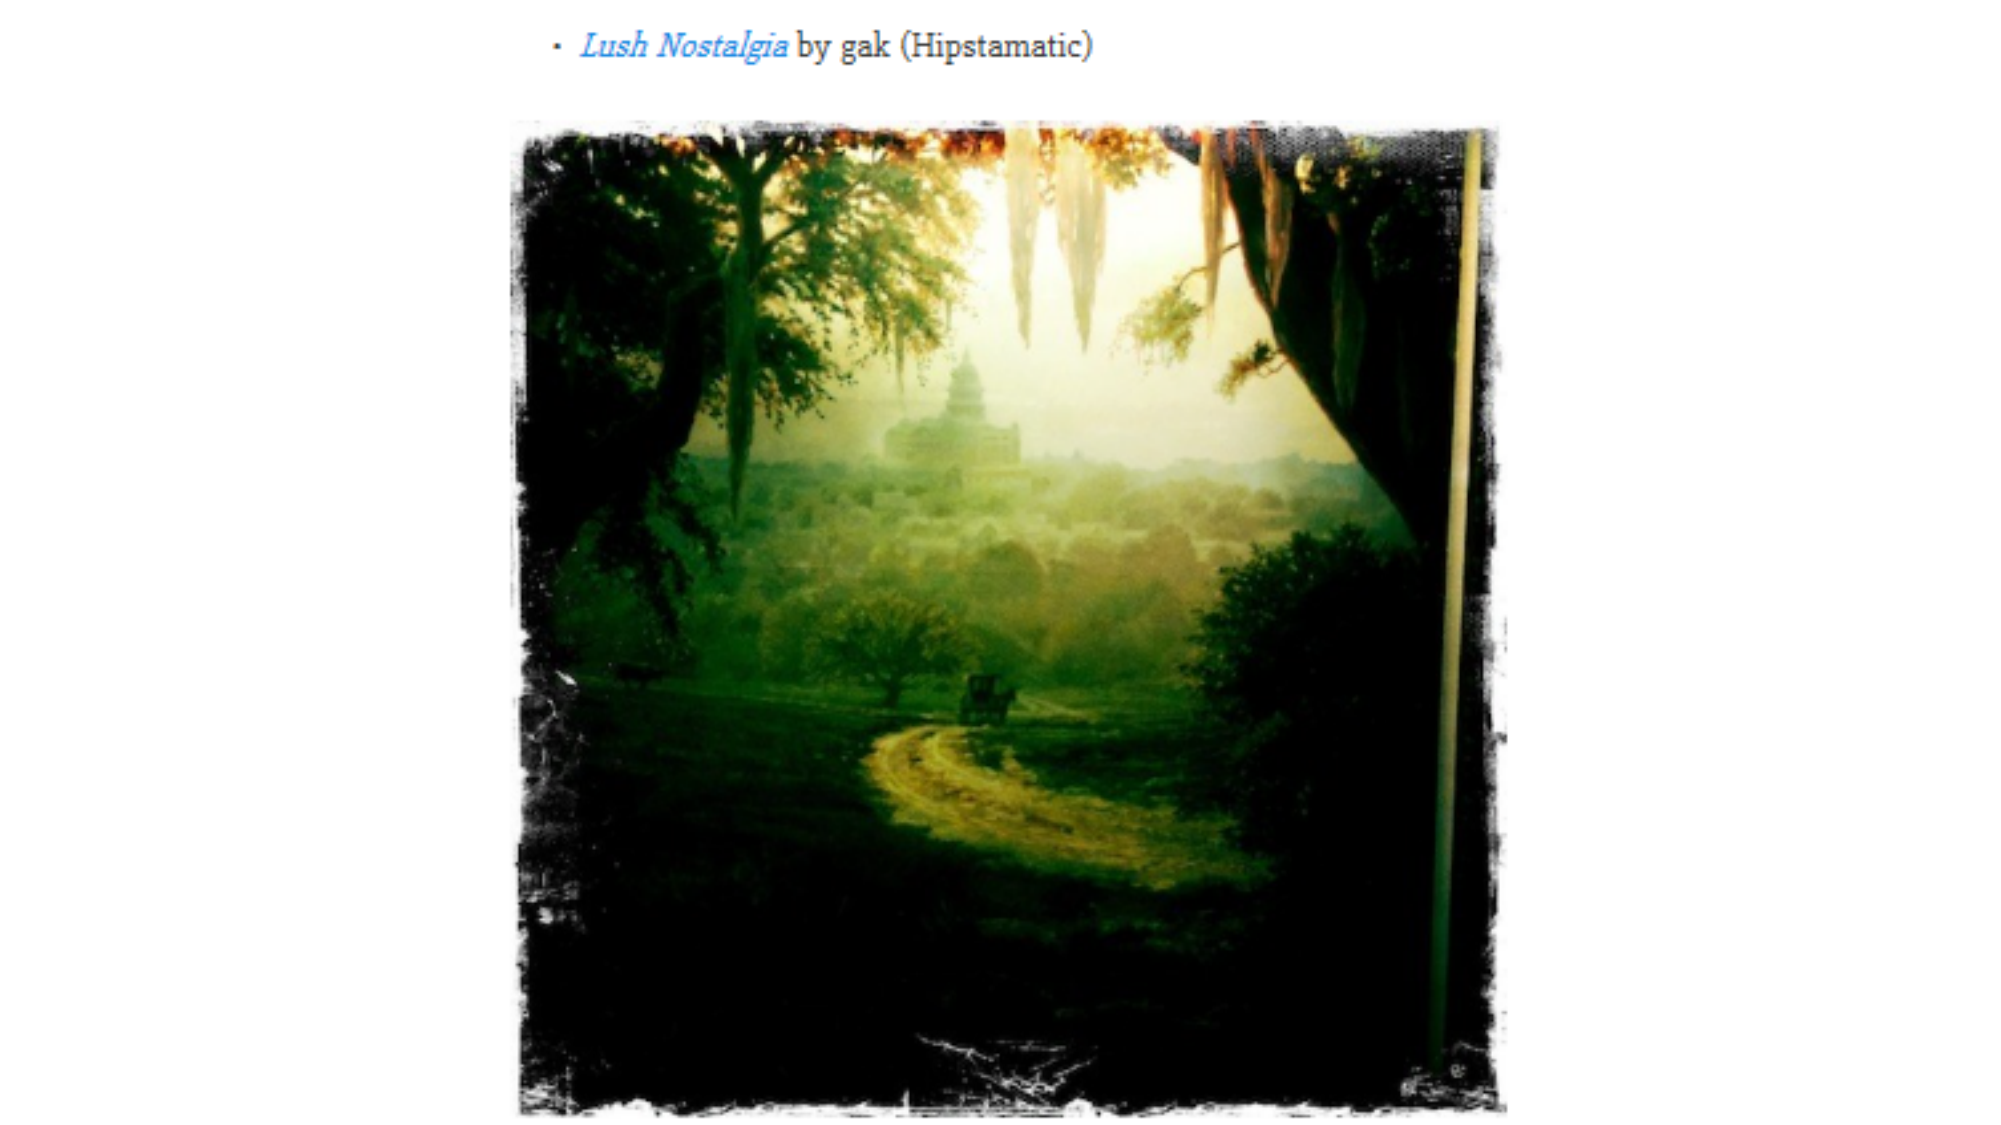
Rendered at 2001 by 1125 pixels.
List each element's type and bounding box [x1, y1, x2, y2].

picture [466, 15, 1577, 1125]
